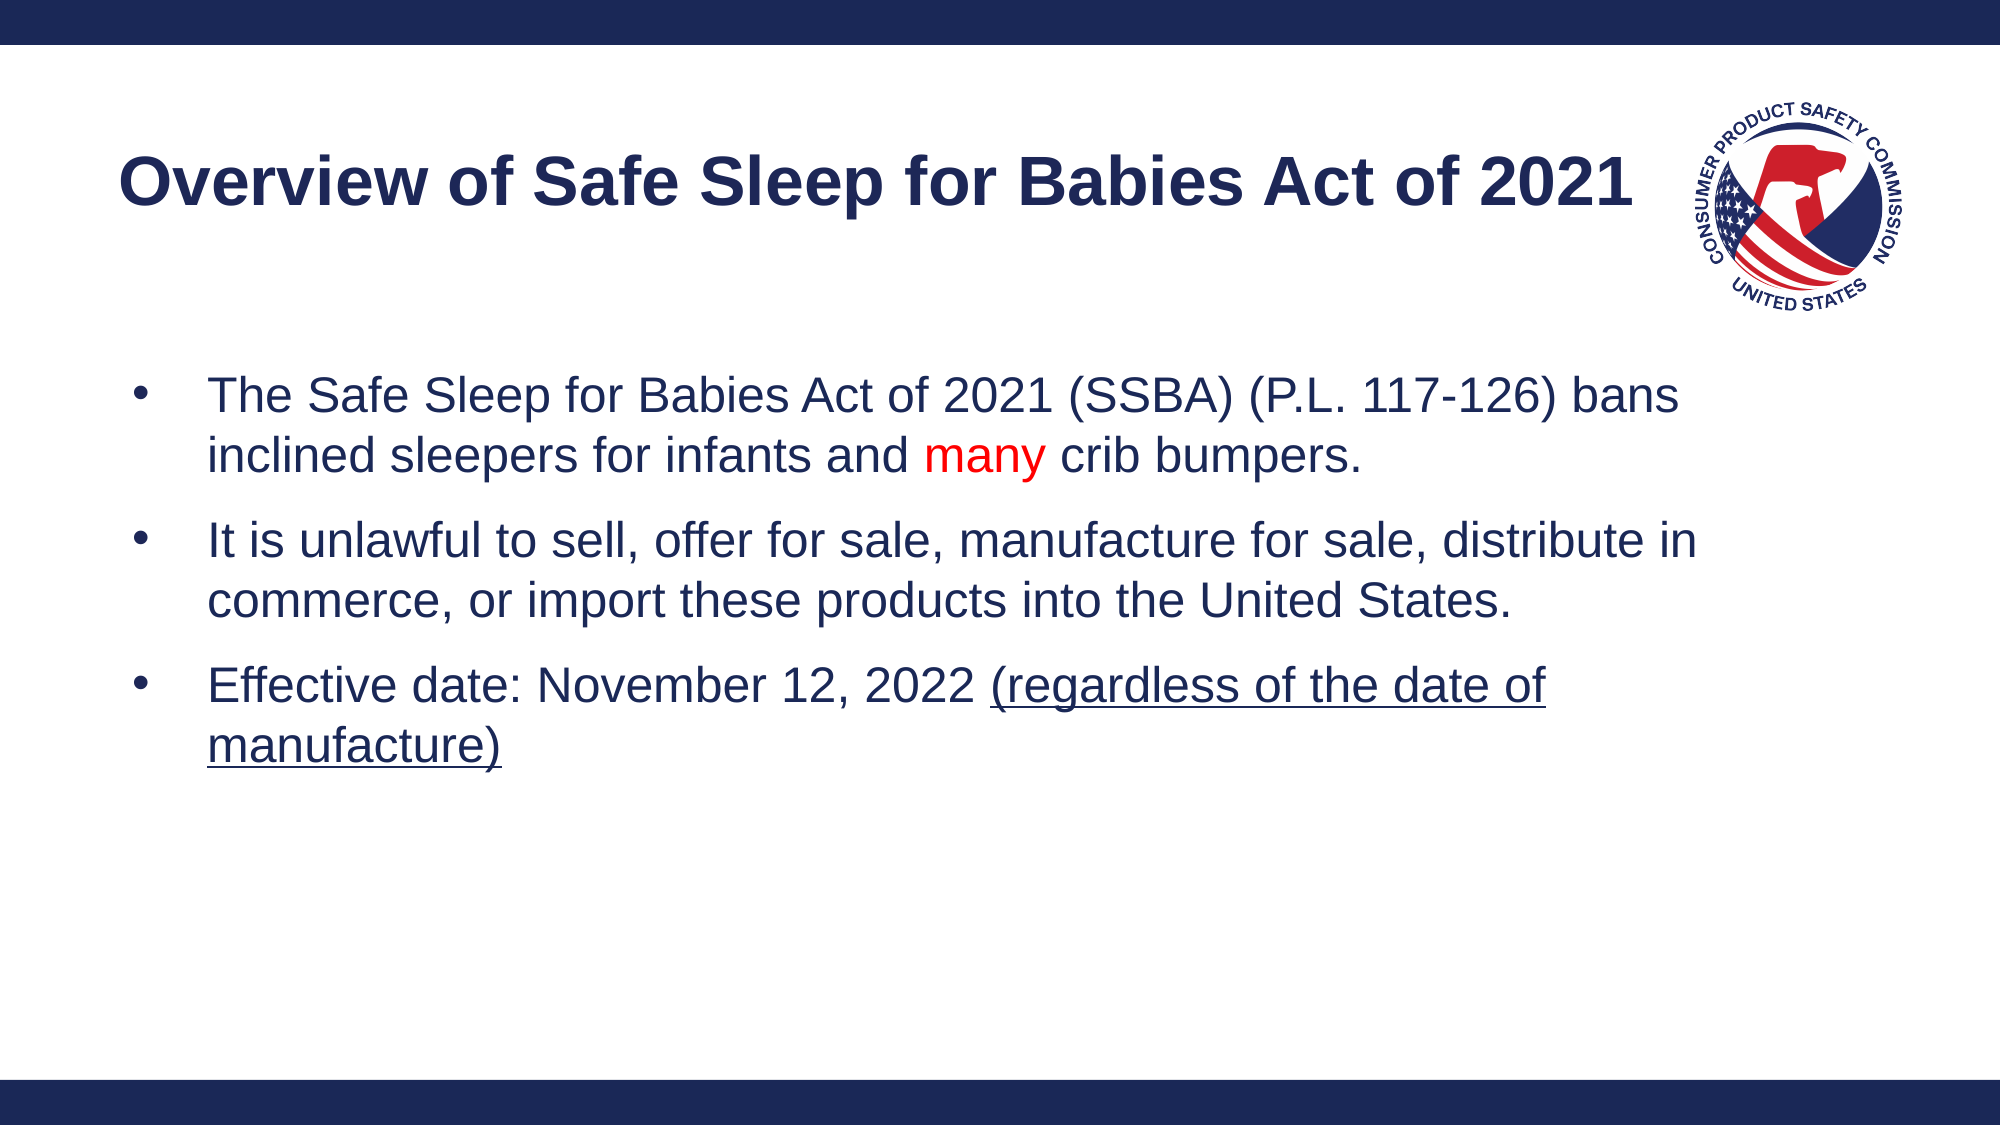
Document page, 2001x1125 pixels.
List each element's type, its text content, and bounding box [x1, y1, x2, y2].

list The Safe Sleep for Babies Act of 2021 (SSBA) (P.L. 117-126) bans inclined sleepers for infants and many crib bumpers. It is unlawful to sell, offer for sale, manufacture for sale, distribute in commerce, or import these products into the United States. Effective date: November 12, 2022 (regardless of the date of manufacture) [117, 355, 1824, 997]
list Overview of Safe Sleep for Babies Act of 2021 [103, 128, 1654, 312]
picture [1695, 102, 1902, 311]
